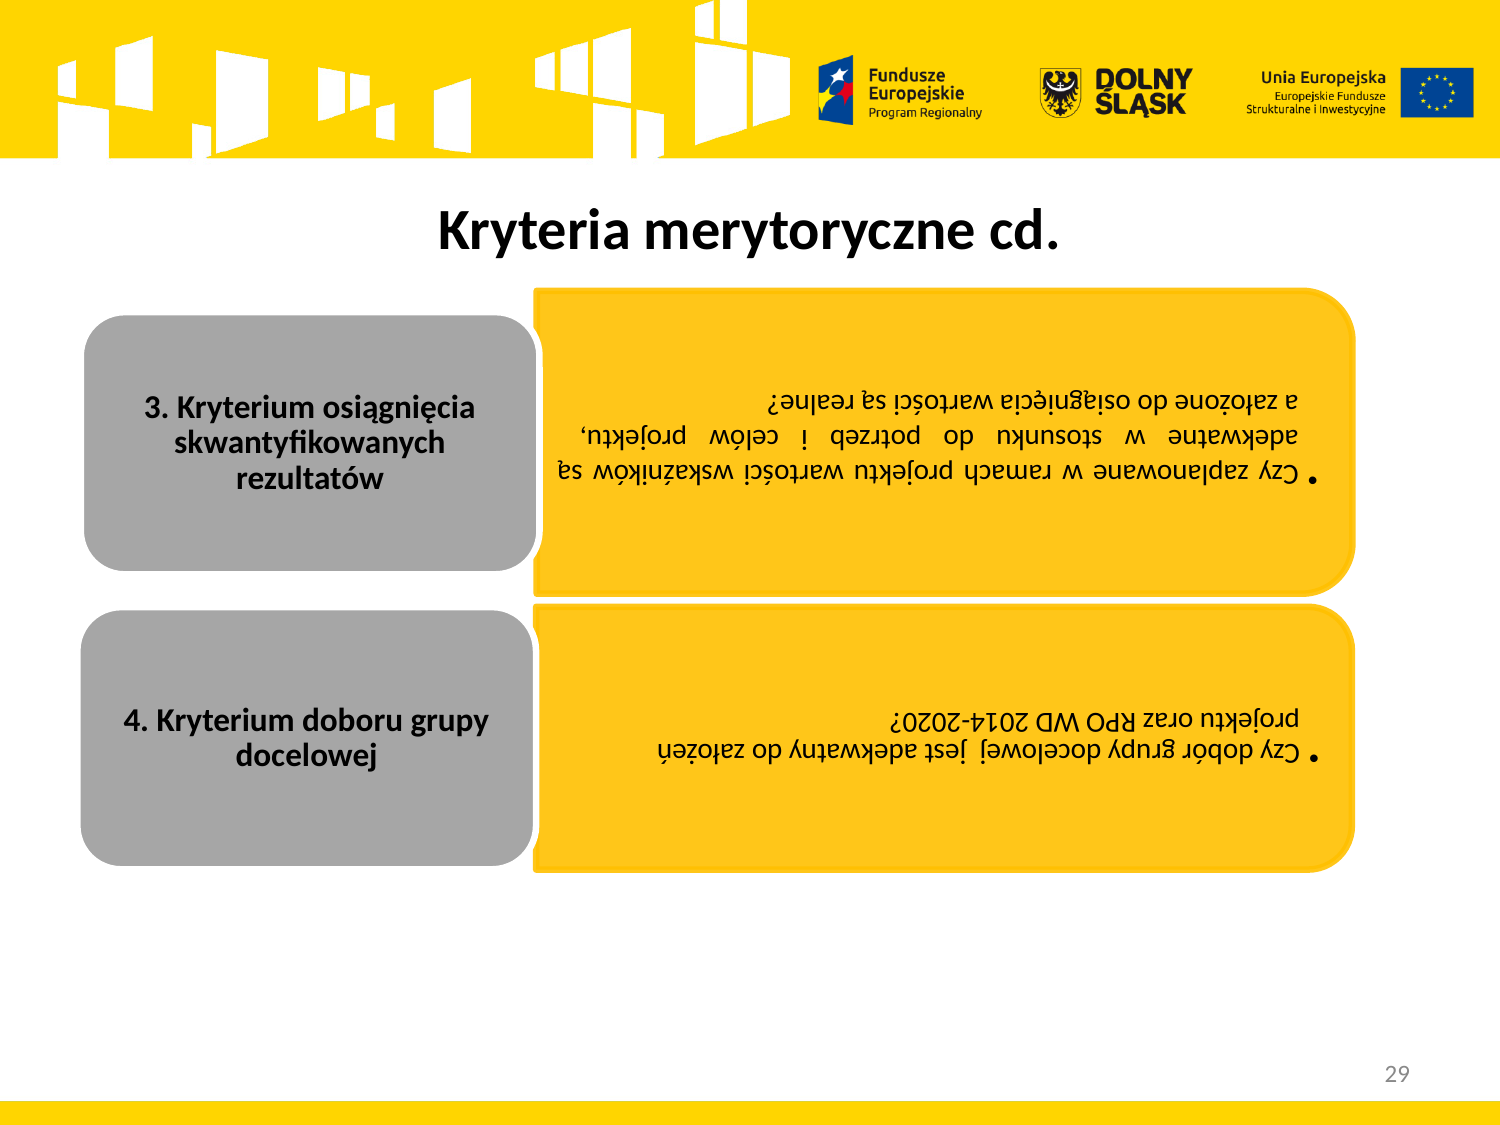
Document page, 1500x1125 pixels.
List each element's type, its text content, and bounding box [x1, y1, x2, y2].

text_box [76, 290, 1353, 870]
picture [0, 0, 1500, 1125]
slide_number 29 [1074, 1042, 1425, 1103]
title Kryteria merytoryczne cd. [74, 184, 1426, 268]
